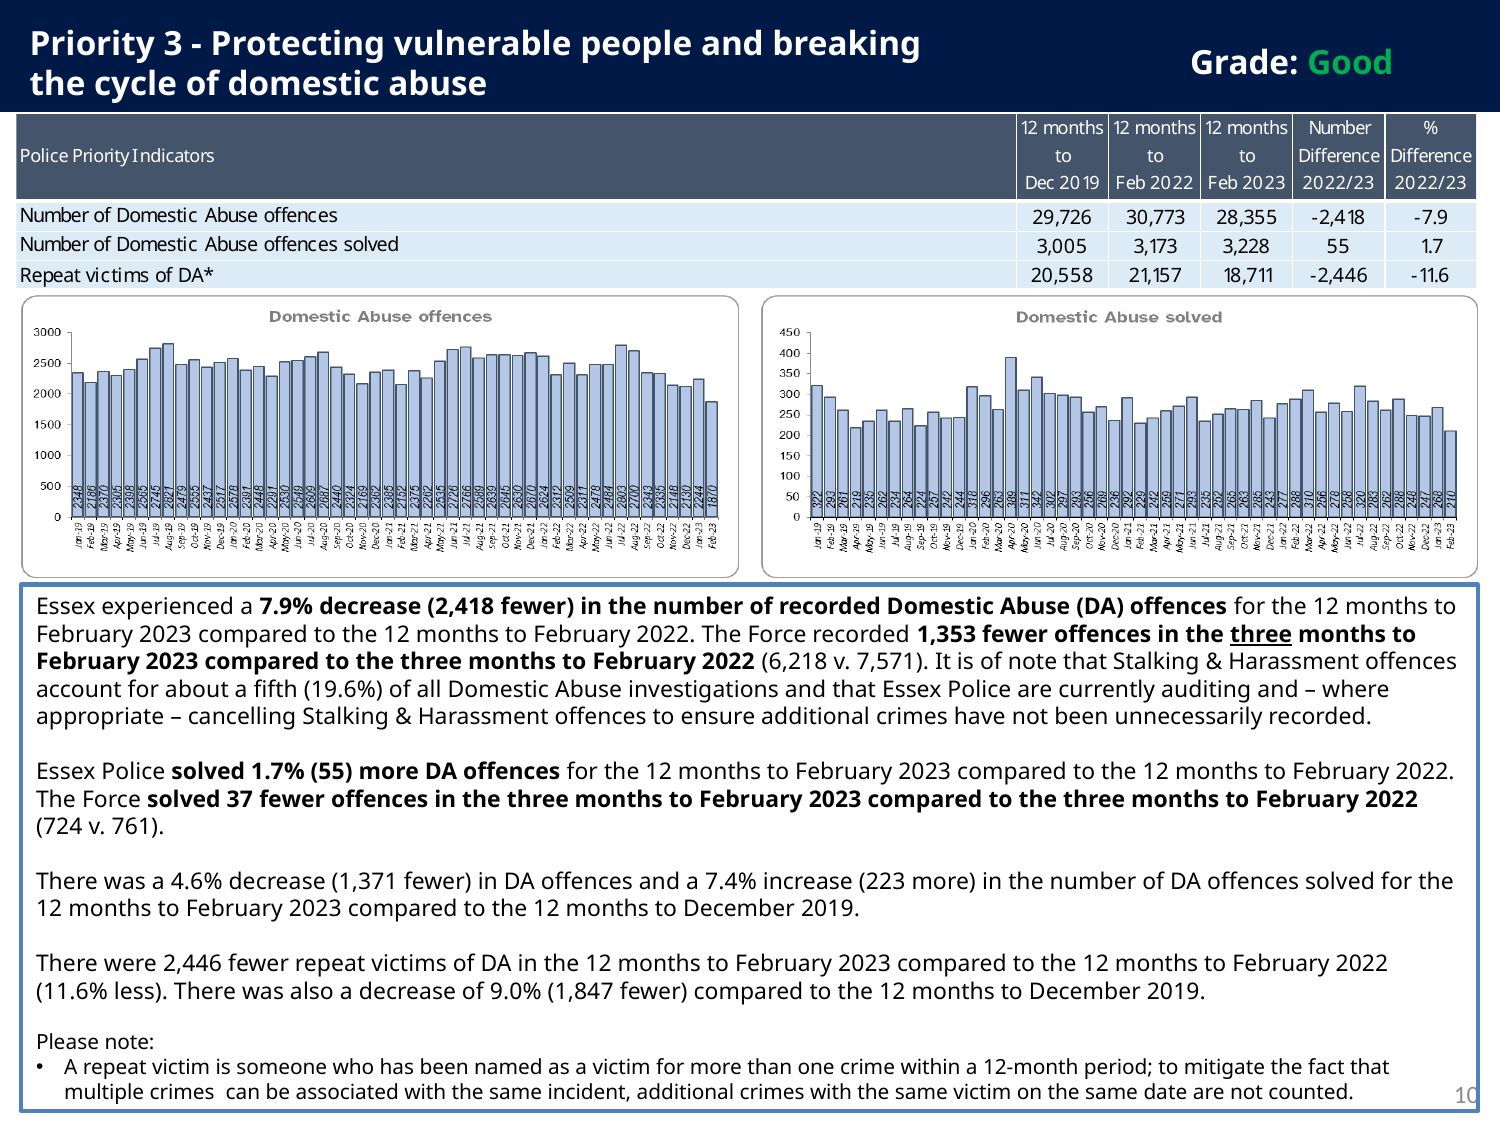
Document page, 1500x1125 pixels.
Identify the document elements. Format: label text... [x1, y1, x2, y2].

text_box Grade: Good [1175, 33, 1487, 89]
text_box Priority 3 - Protecting vulnerable people and breaking the cycle of domestic abuse [14, 15, 960, 110]
picture [761, 295, 1478, 578]
slide_number 10 [1144, 1063, 1495, 1123]
text_box Essex experienced a 7.9% decrease (2,418 fewer) in the number of recorded Domestic Abuse (DA) offences for the 12 months to February 2023 compared to the 12 months to February 2022. The Force recorded 1,353 fewer offences in the three months to February 2023 compared to the three months to February 2022 (6,218 v. 7,571). It is of note that Stalking & Harassment offences account for about a fifth (19.6%) of all Domestic Abuse investigations and that Essex Police are currently auditing and – where appropriate – cancelling Stalking & Harassment offences to ensure additional crimes have not been unnecessarily recorded. Essex Police solved 1.7% (55) more DA offences for the 12 months to February 2023 compared to the 12 months to February 2022. The Force solved 37 fewer offences in the three months to February 2023 compared to the three months to February 2022 (724 v. 761). There was a 4.6% decrease (1,371 fewer) in DA offences and a 7.4% increase (223 more) in the number of DA offences solved for the 12 months to February 2023 compared to the 12 months to December 2019. There were 2,446 fewer repeat victims of DA in the 12 months to February 2023 compared to the 12 months to February 2022 (11.6% less). There was also a decrease of 9.0% (1,847 fewer) compared to the 12 months to December 2019. Please note: A repeat victim is someone who has been named as a victim for more than one crime within a 12-month period; to mitigate the fact that multiple crimes can be associated with the same incident, additional crimes with the same victim on the same date are not counted. [19, 582, 1480, 1113]
text_box [0, 0, 1500, 114]
picture [14, 111, 1478, 291]
picture [20, 295, 739, 578]
